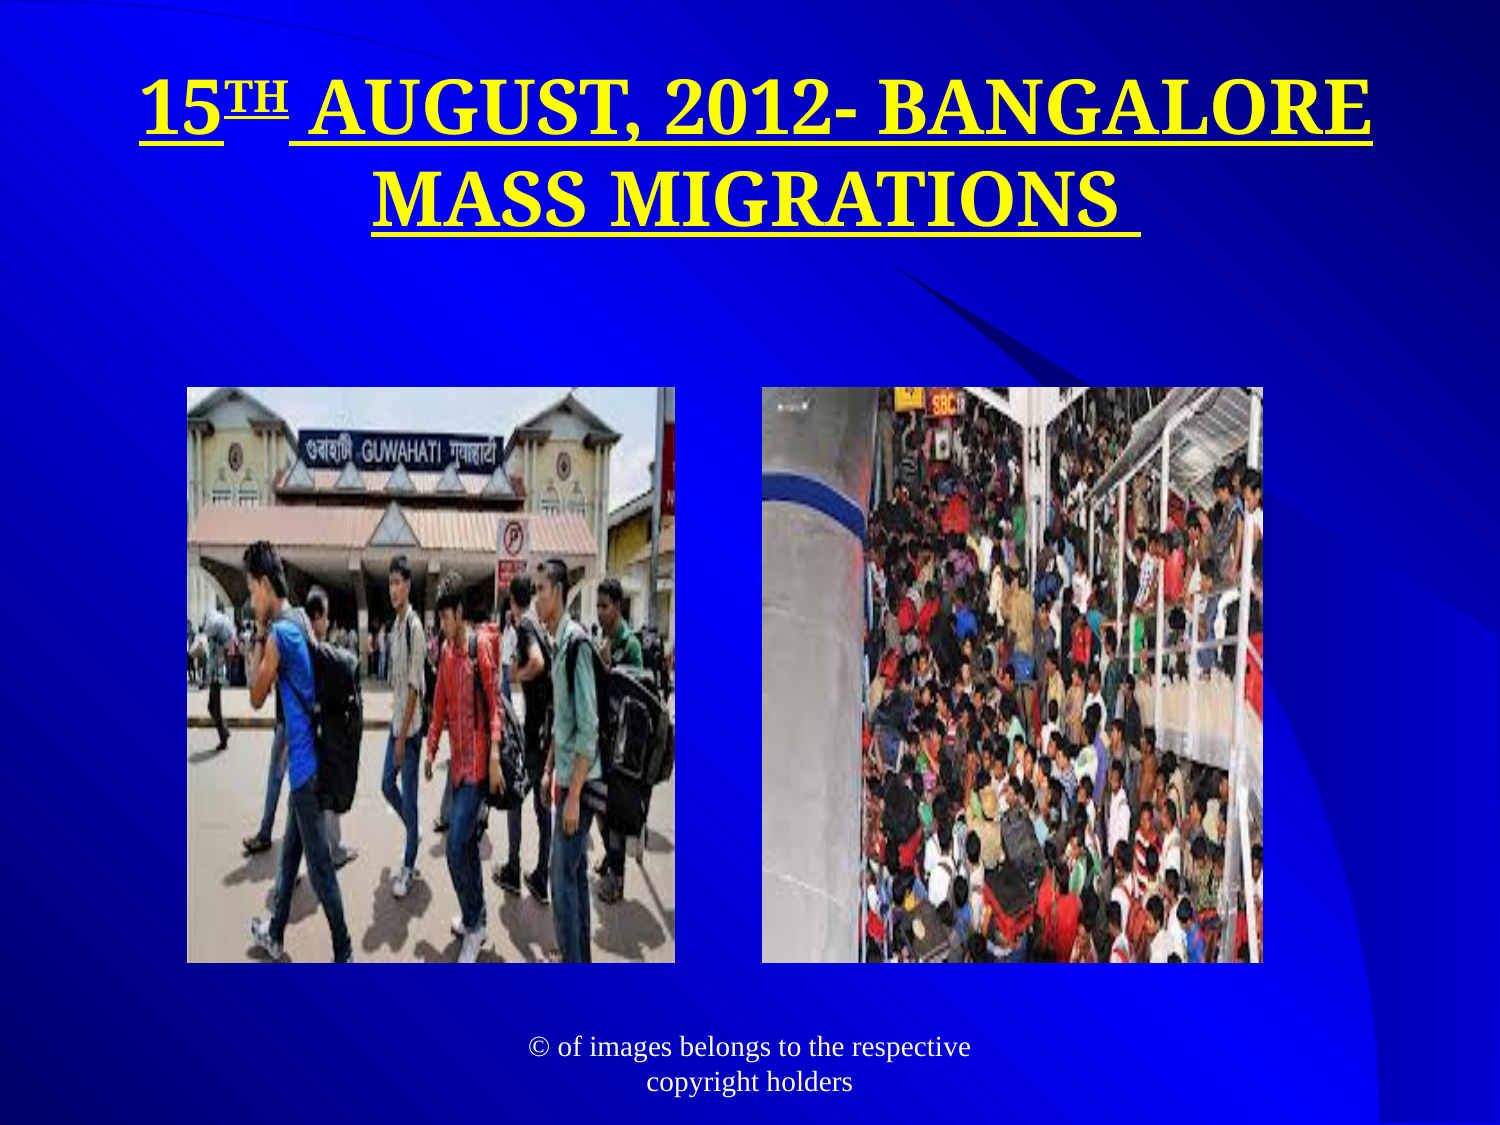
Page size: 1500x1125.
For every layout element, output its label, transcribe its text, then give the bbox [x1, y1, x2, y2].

footer © of images belongs to the respective copyright holders [512, 1024, 988, 1101]
list [87, 299, 1413, 1026]
title 15TH AUGUST, 2012- BANGALORE MASS MIGRATIONS [62, 49, 1451, 251]
picture [187, 387, 676, 963]
picture [762, 387, 1263, 963]
